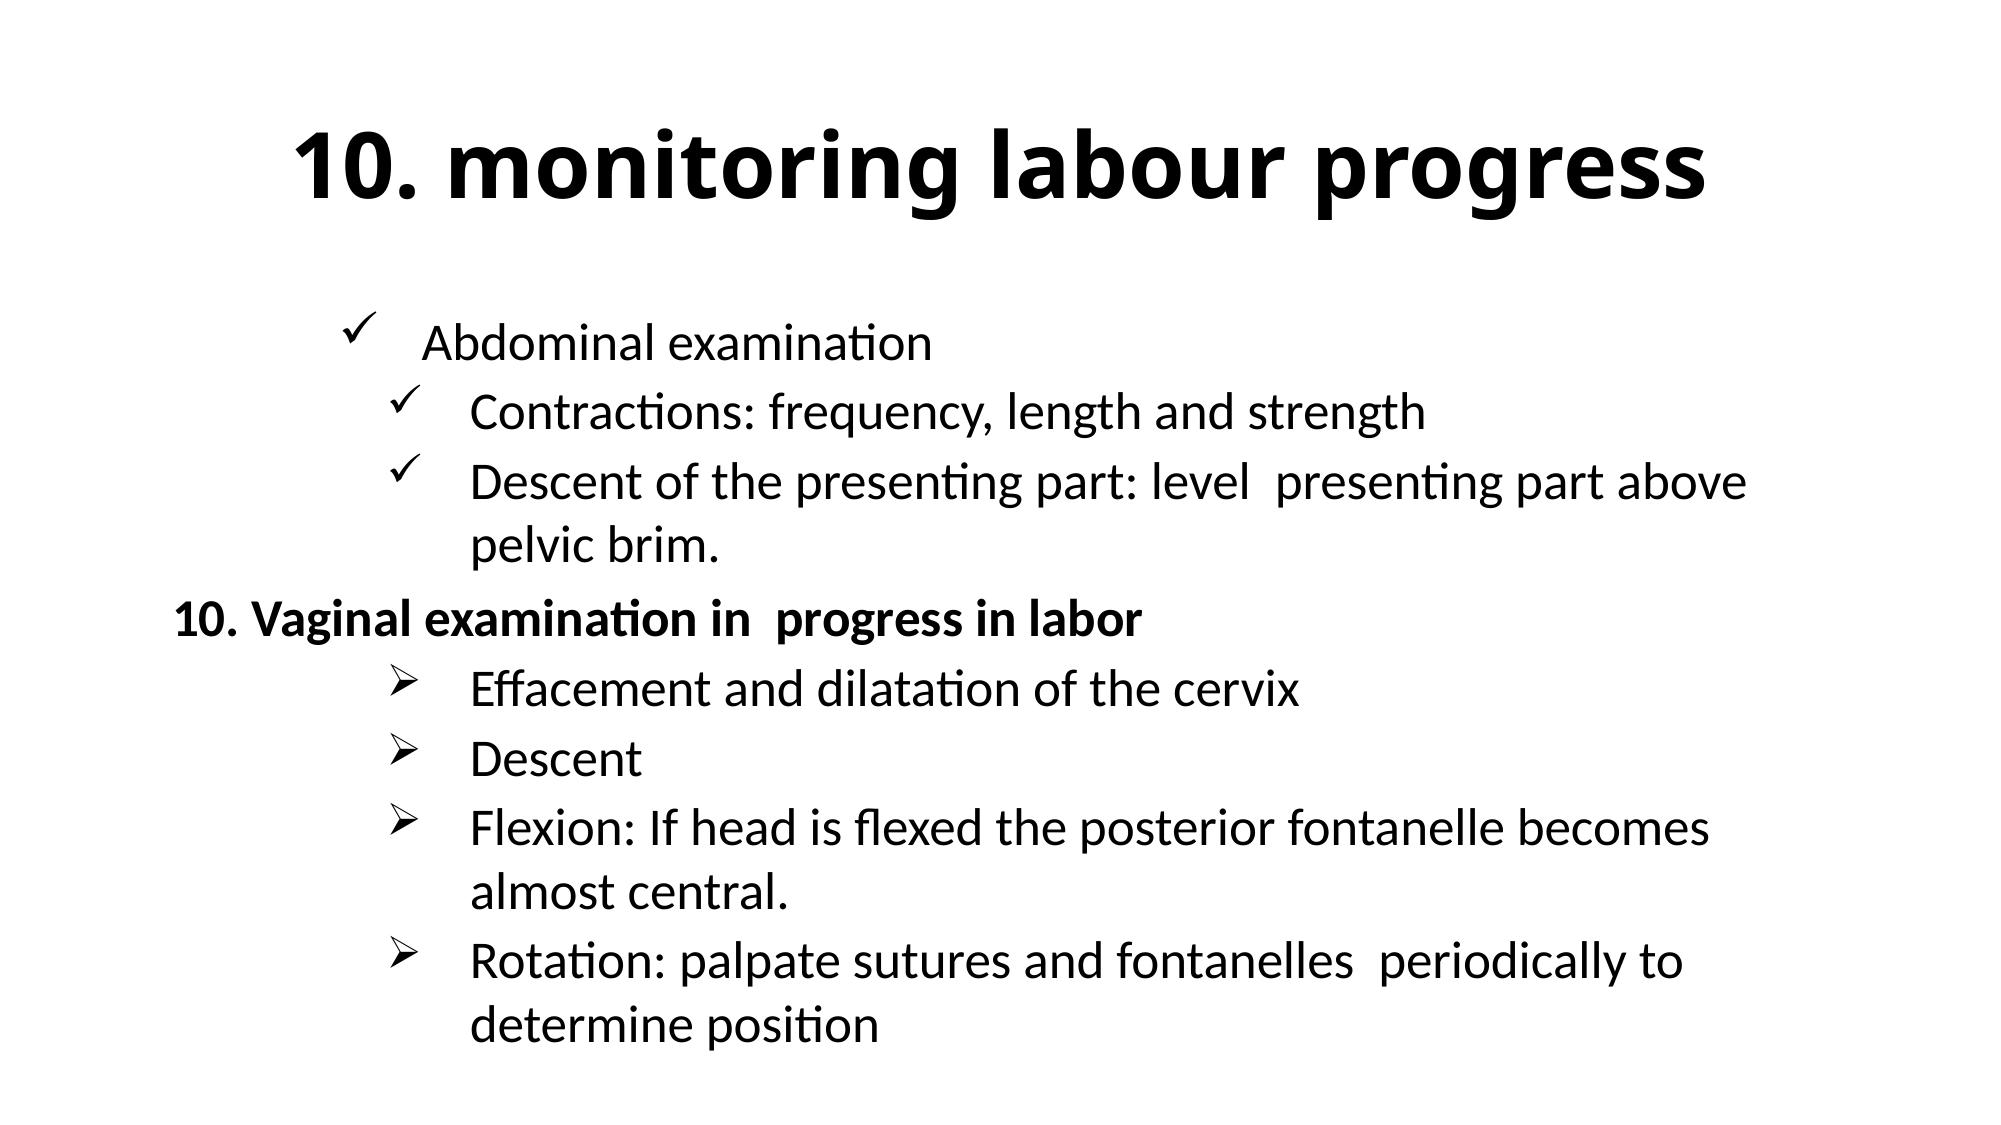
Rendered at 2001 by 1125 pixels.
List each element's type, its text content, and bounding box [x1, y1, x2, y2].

list Abdominal examination Contractions: frequency, length and strength Descent of the presenting part: level presenting part above pelvic brim. 10. Vaginal examination in progress in labor Effacement and dilatation of the cervix Descent Flexion: If head is flexed the posterior fontanelle becomes almost central. Rotation: palpate sutures and fontanelles periodically to determine position [137, 299, 1863, 1065]
title 10. monitoring labour progress [137, 59, 1863, 278]
